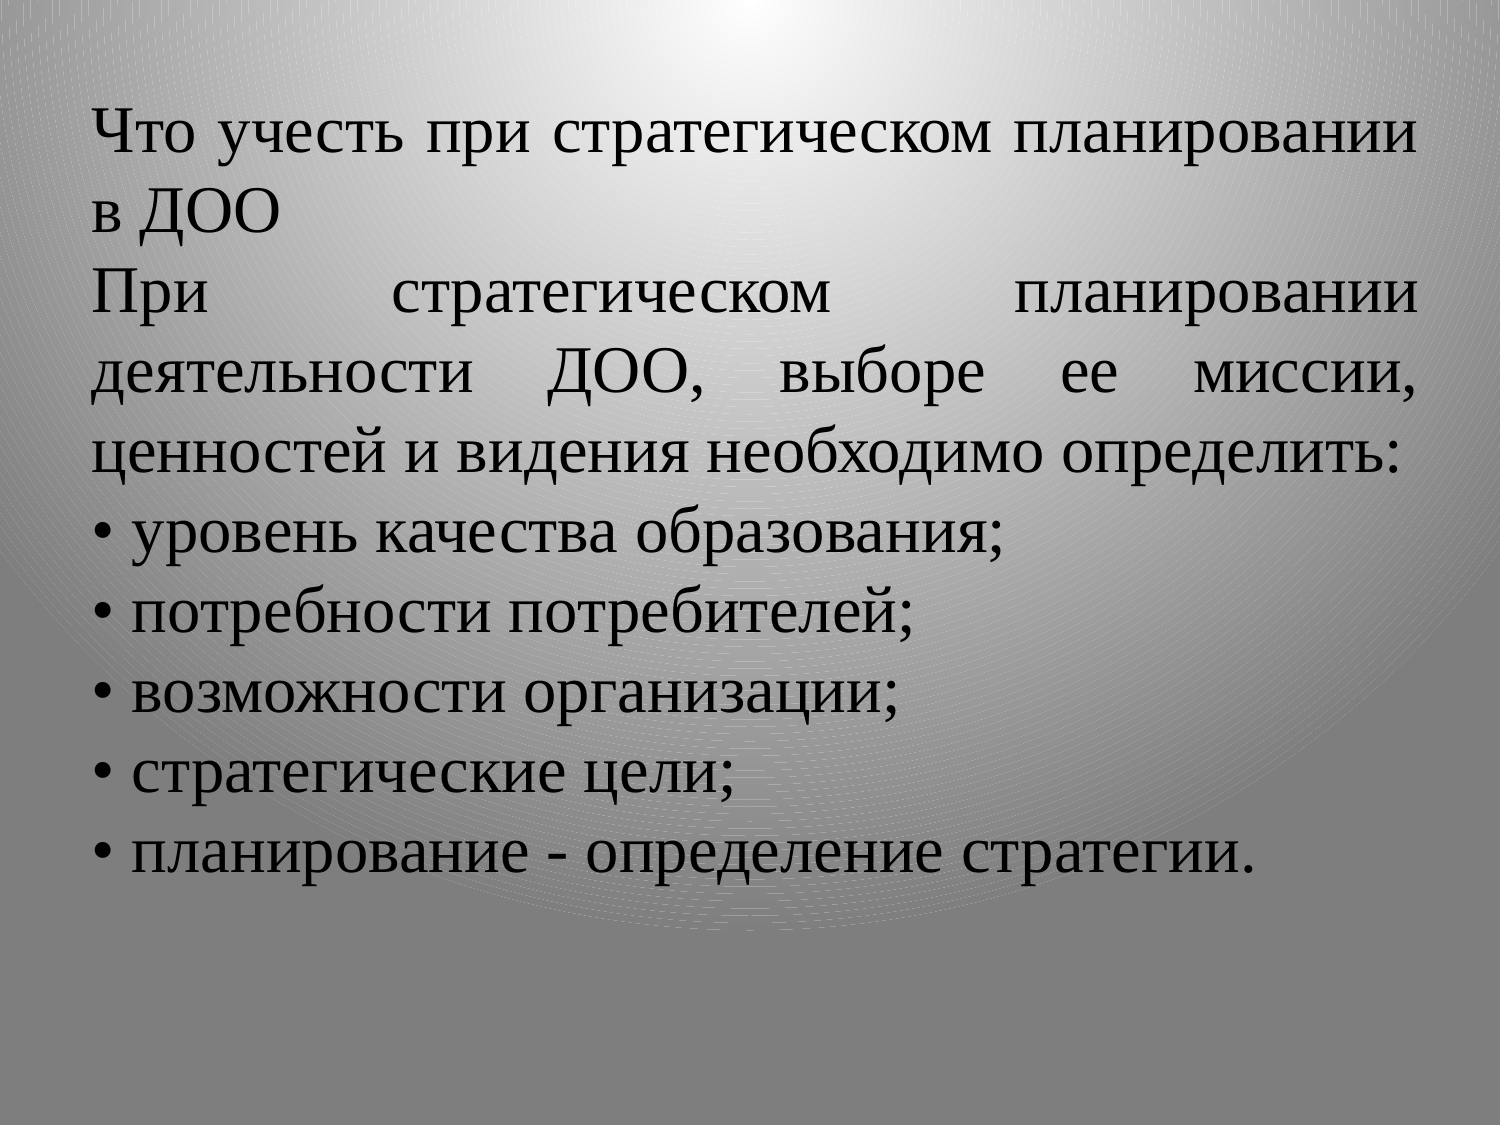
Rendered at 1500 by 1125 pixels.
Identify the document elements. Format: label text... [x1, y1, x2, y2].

subtitle Что учесть при стратегическом планировании в ДОО При стратегическом планировании деятельности ДОО, выборе ее миссии, ценностей и видения необходимо определить: • уровень качества образования; • потребности потребителей; • возможности организации; • стратегические цели; • планирование - определение стратегии. [76, 78, 1436, 1083]
